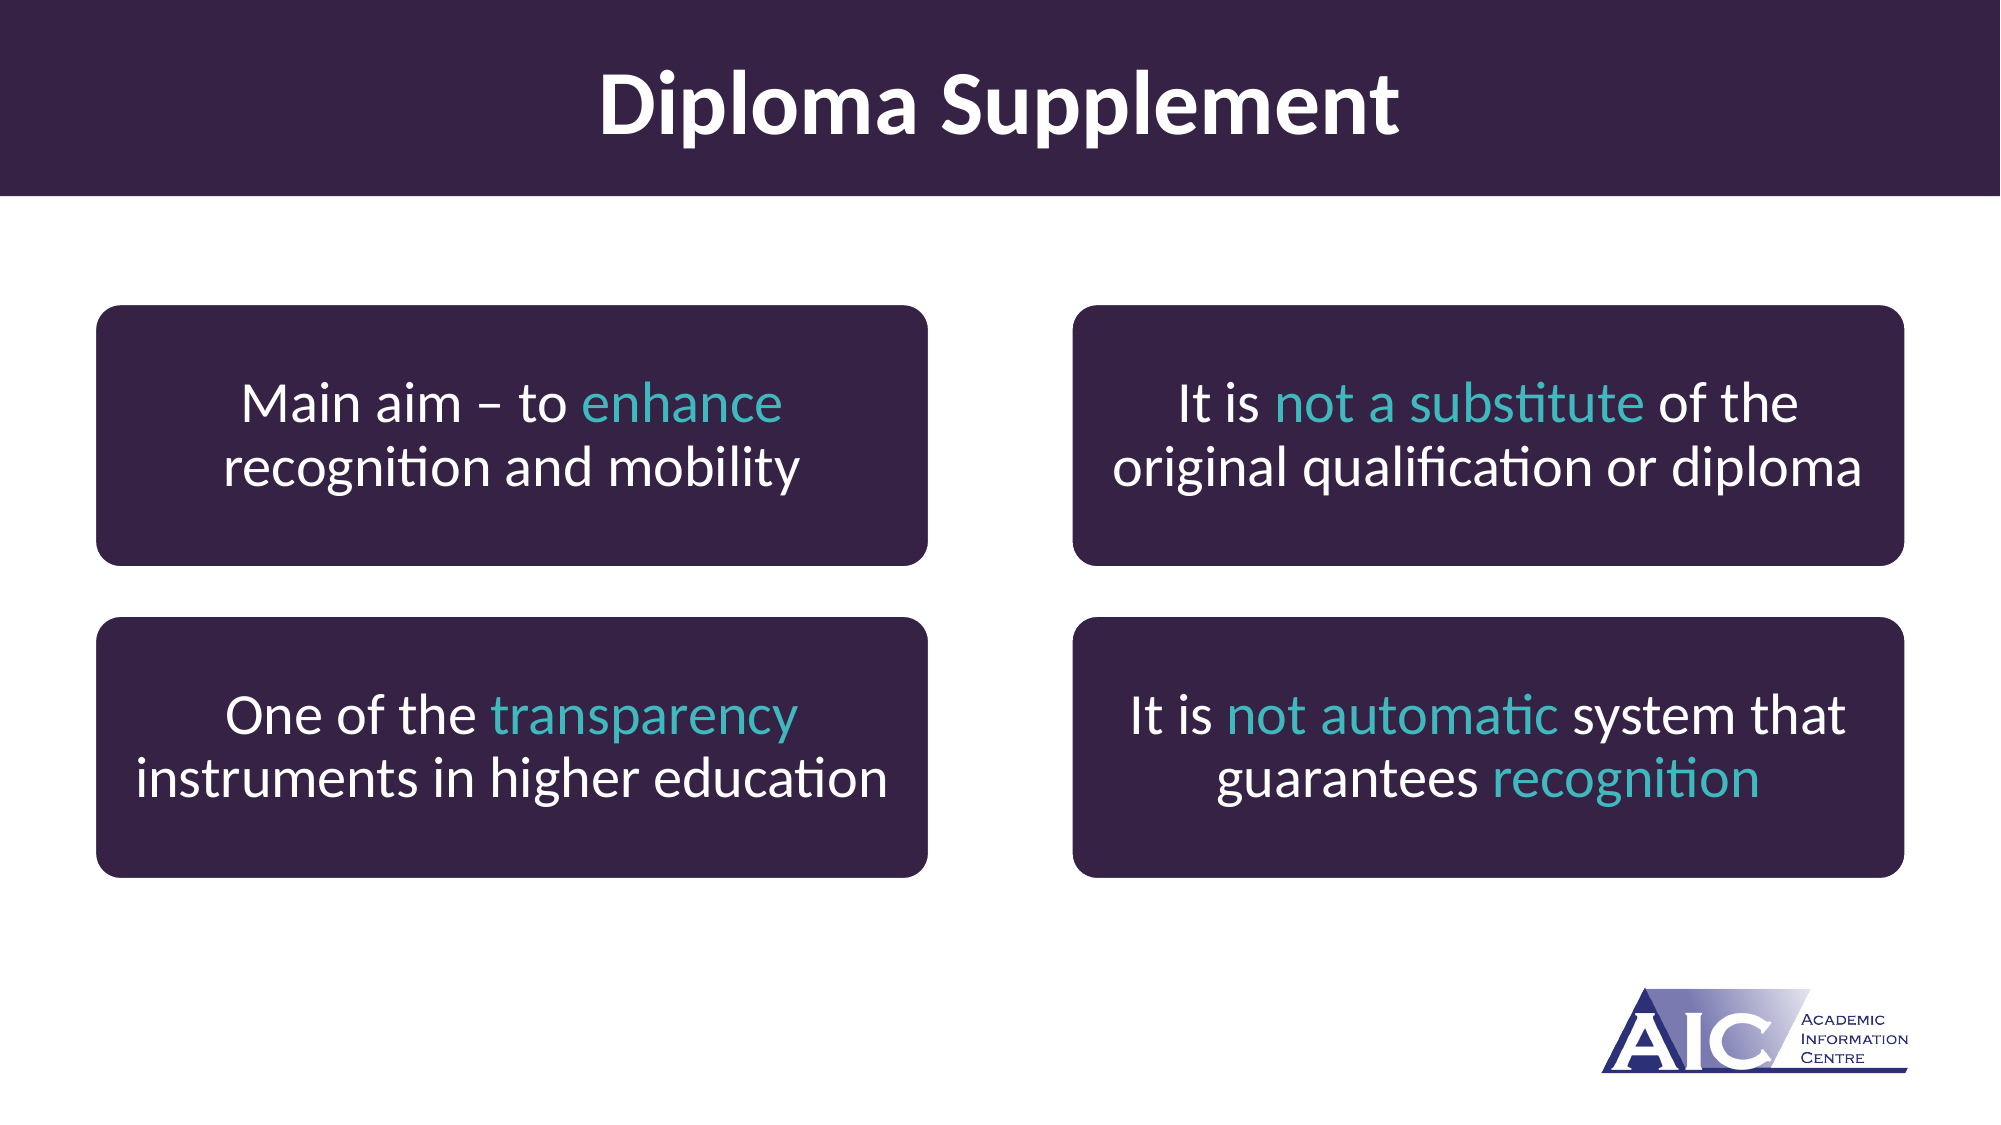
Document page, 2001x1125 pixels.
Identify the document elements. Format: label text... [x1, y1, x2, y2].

title Diploma Supplement [93, 4, 1908, 192]
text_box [93, 303, 1907, 881]
picture [1601, 931, 1908, 1125]
text_box [0, 0, 2000, 197]
